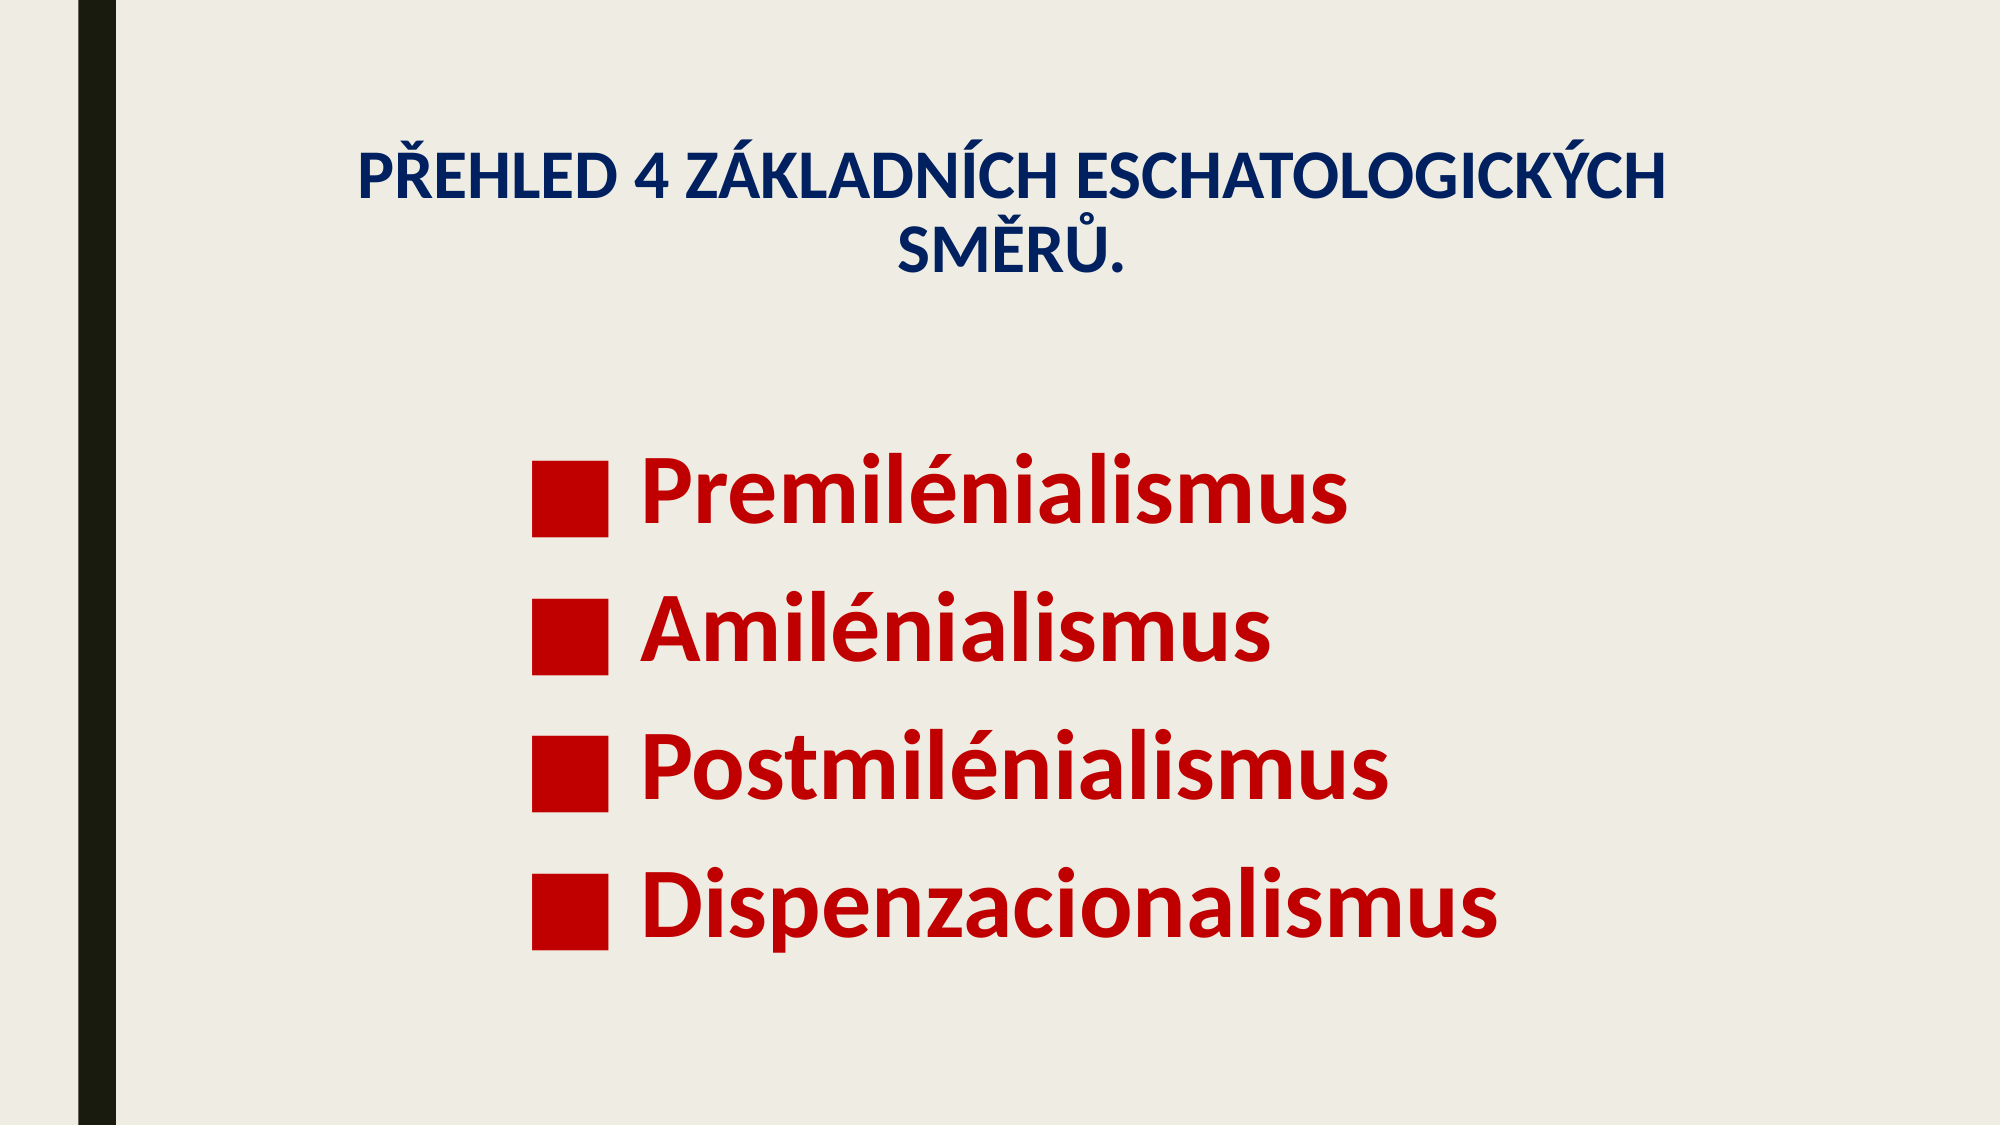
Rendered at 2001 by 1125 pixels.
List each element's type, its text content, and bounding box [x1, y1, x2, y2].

title PŘEHLED 4 ZÁKLADNÍCH ESCHATOLOGICKÝCH SMĚRŮ. [225, 131, 1800, 349]
list Premilénialismus Amilénialismus Postmilénialismus Dispenzacionalismus [508, 426, 1658, 1049]
